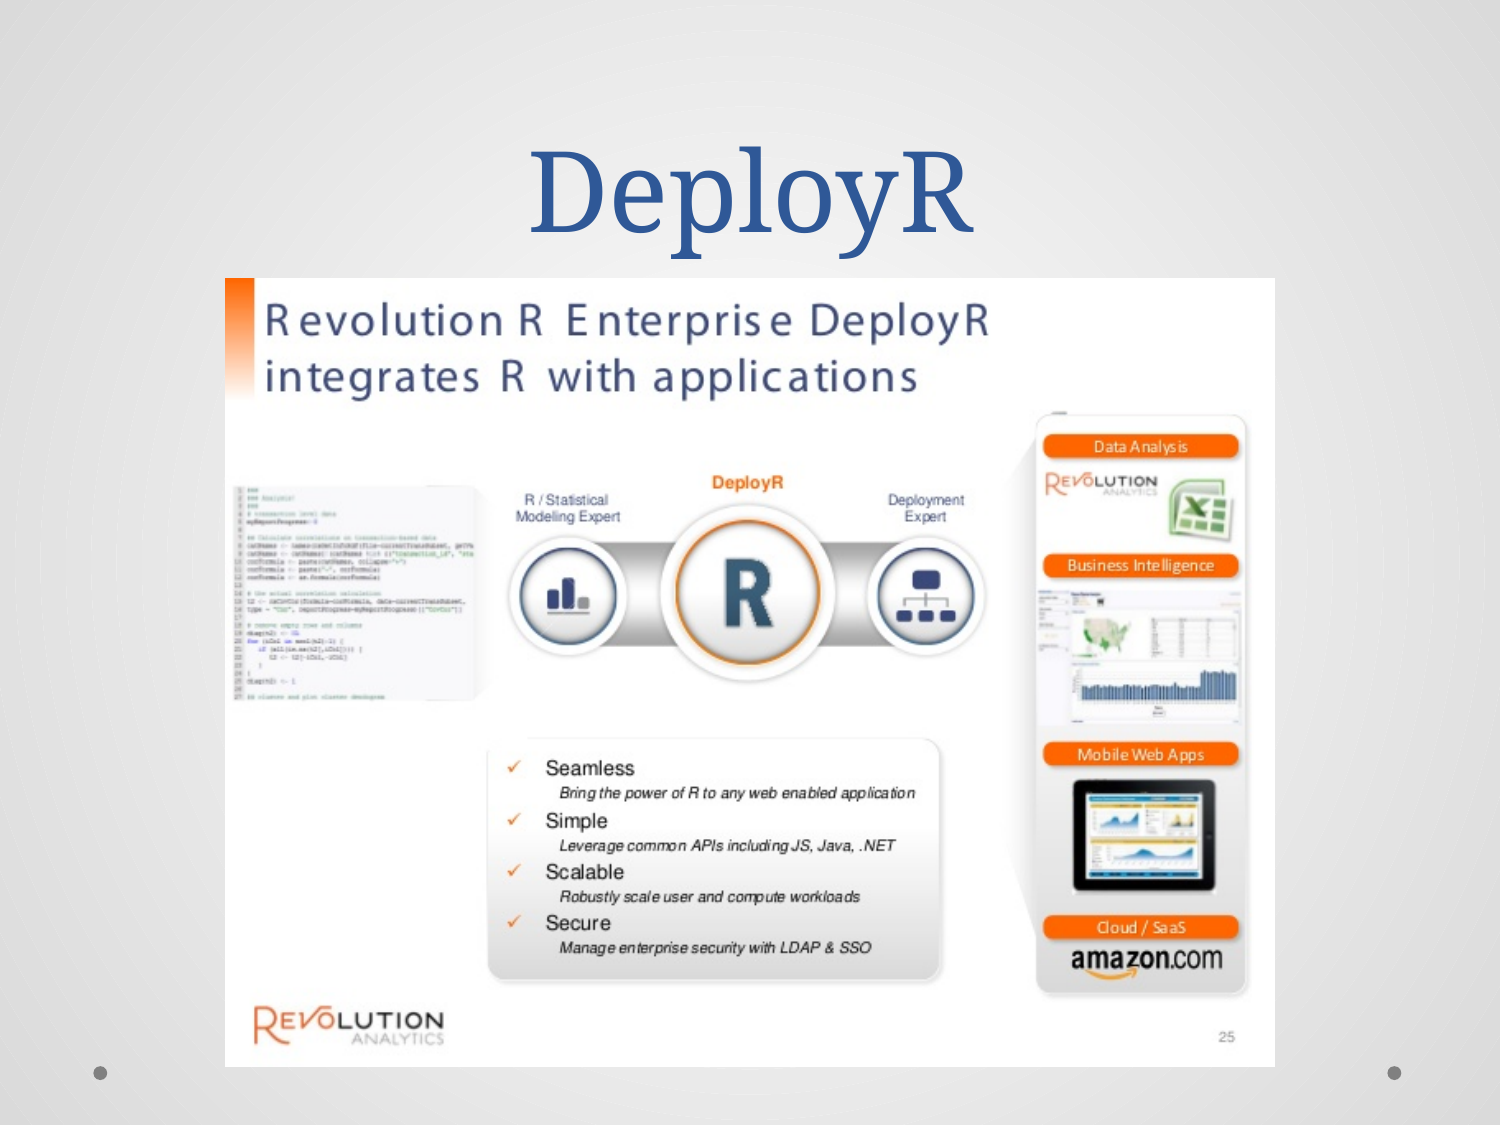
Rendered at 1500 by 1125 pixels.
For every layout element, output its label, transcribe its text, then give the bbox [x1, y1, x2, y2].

title DeployR [75, 0, 1425, 263]
picture [224, 277, 1276, 1067]
